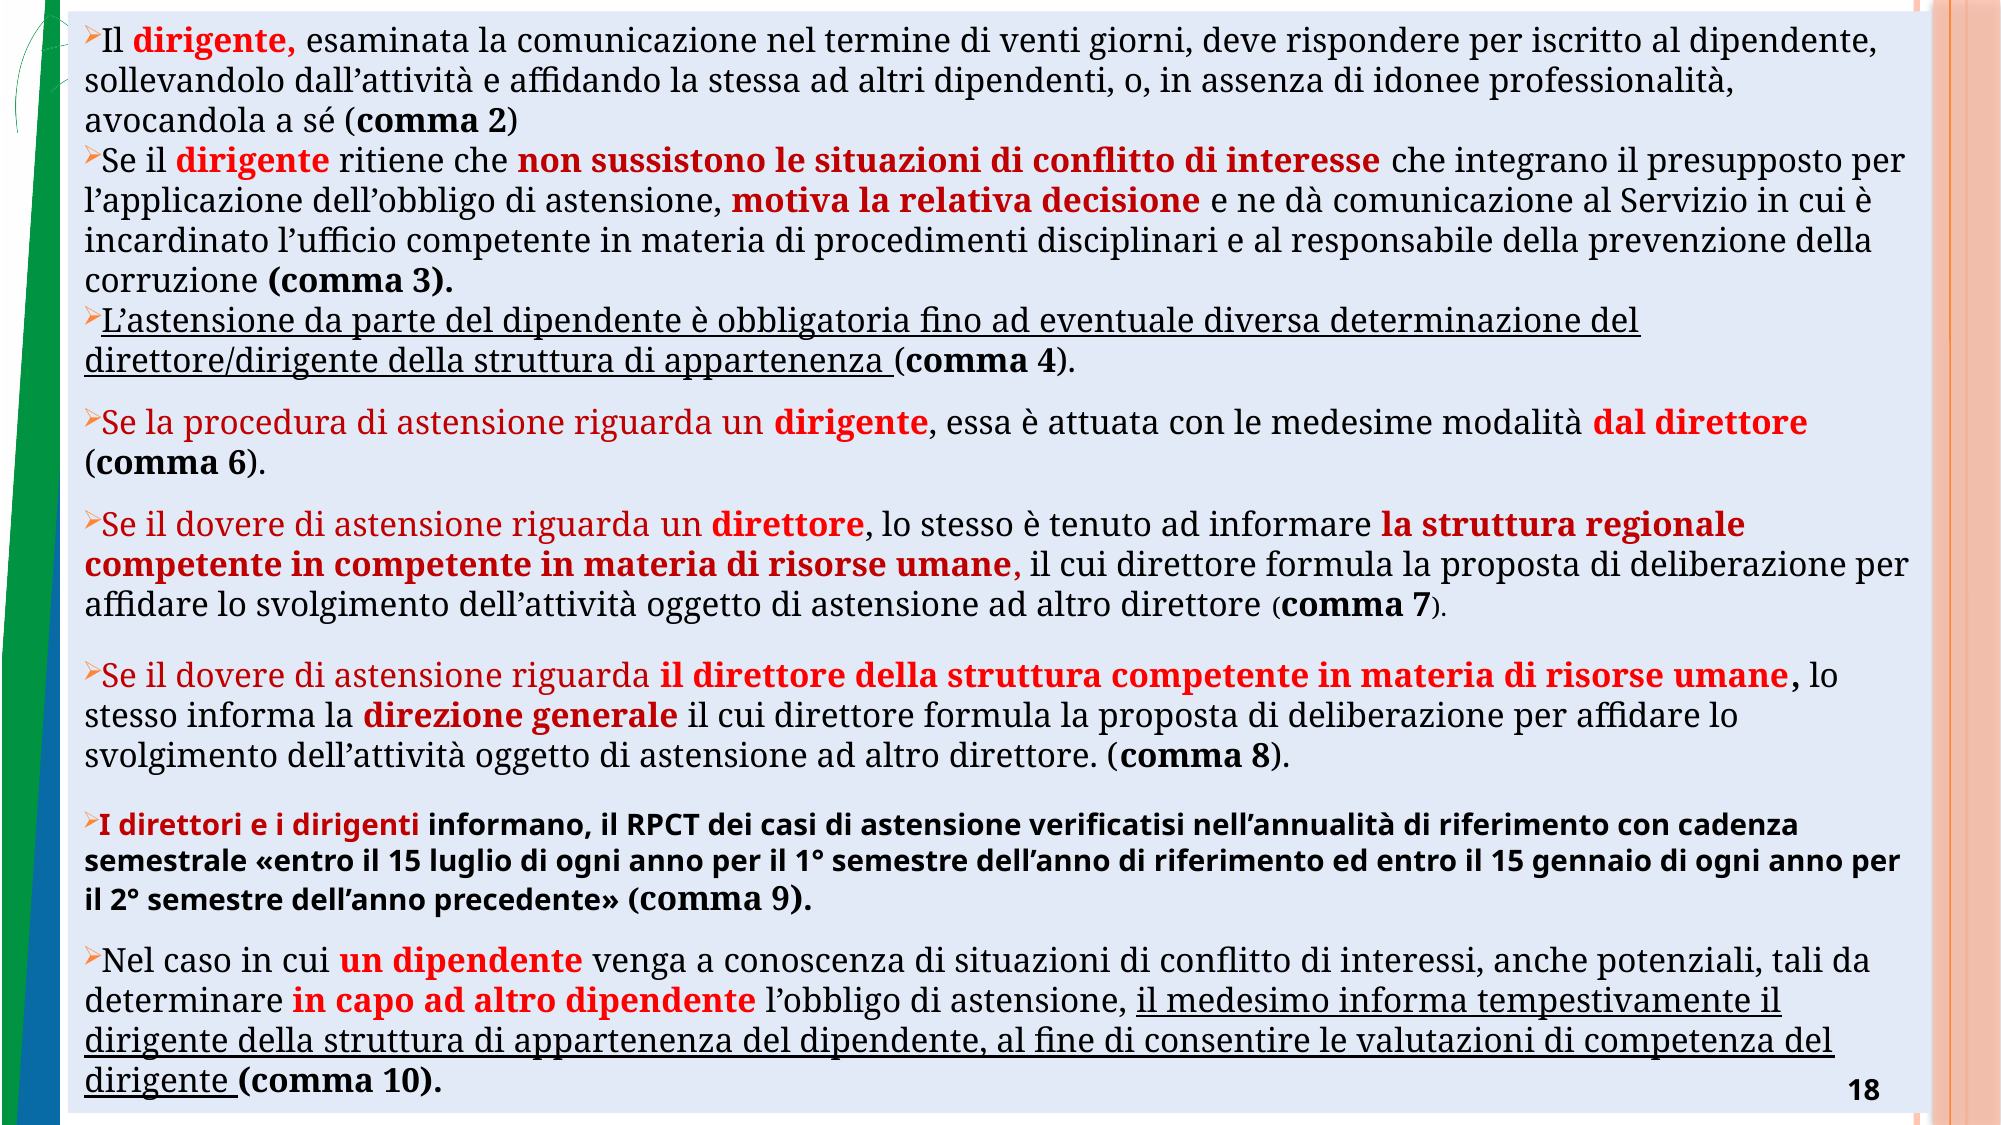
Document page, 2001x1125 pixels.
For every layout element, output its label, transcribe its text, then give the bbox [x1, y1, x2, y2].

picture [15, 14, 67, 133]
list Il dirigente, esaminata la comunicazione nel termine di venti giorni, deve rispondere per iscritto al dipendente, sollevandolo dall’attività e affidando la stessa ad altri dipendenti, o, in assenza di idonee professionalità, avocandola a sé (comma 2) Se il dirigente ritiene che non sussistono le situazioni di conflitto di interesse che integrano il presupposto per l’applicazione dell’obbligo di astensione, motiva la relativa decisione e ne dà comunicazione al Servizio in cui è incardinato l’ufficio competente in materia di procedimenti disciplinari e al responsabile della prevenzione della corruzione (comma 3). L’astensione da parte del dipendente è obbligatoria fino ad eventuale diversa determinazione del direttore/dirigente della struttura di appartenenza (comma 4). Se la procedura di astensione riguarda un dirigente, essa è attuata con le medesime modalità dal direttore (comma 6). Se il dovere di astensione riguarda un direttore, lo stesso è tenuto ad informare la struttura regionale competente in competente in materia di risorse umane, il cui direttore formula la proposta di deliberazione per affidare lo svolgimento dell’attività oggetto di astensione ad altro direttore (comma 7). Se il dovere di astensione riguarda il direttore della struttura competente in materia di risorse umane, lo stesso informa la direzione generale il cui direttore formula la proposta di deliberazione per affidare lo svolgimento dell’attività oggetto di astensione ad altro direttore. (comma 8). I direttori e i dirigenti informano, il RPCT dei casi di astensione verificatisi nell’annualità di riferimento con cadenza semestrale «entro il 15 luglio di ogni anno per il 1° semestre dell’anno di riferimento ed entro il 15 gennaio di ogni anno per il 2° semestre dell’anno precedente» (comma 9). Nel caso in cui un dipendente venga a conoscenza di situazioni di conflitto di interessi, anche potenziali, tali da determinare in capo ad altro dipendente l’obbligo di astensione, il medesimo informa tempestivamente il dirigente della struttura di appartenenza del dipendente, al fine di consentire le valutazioni di competenza del dirigente (comma 10). [67, 11, 1931, 1113]
slide_number 18 [1797, 1069, 1931, 1113]
